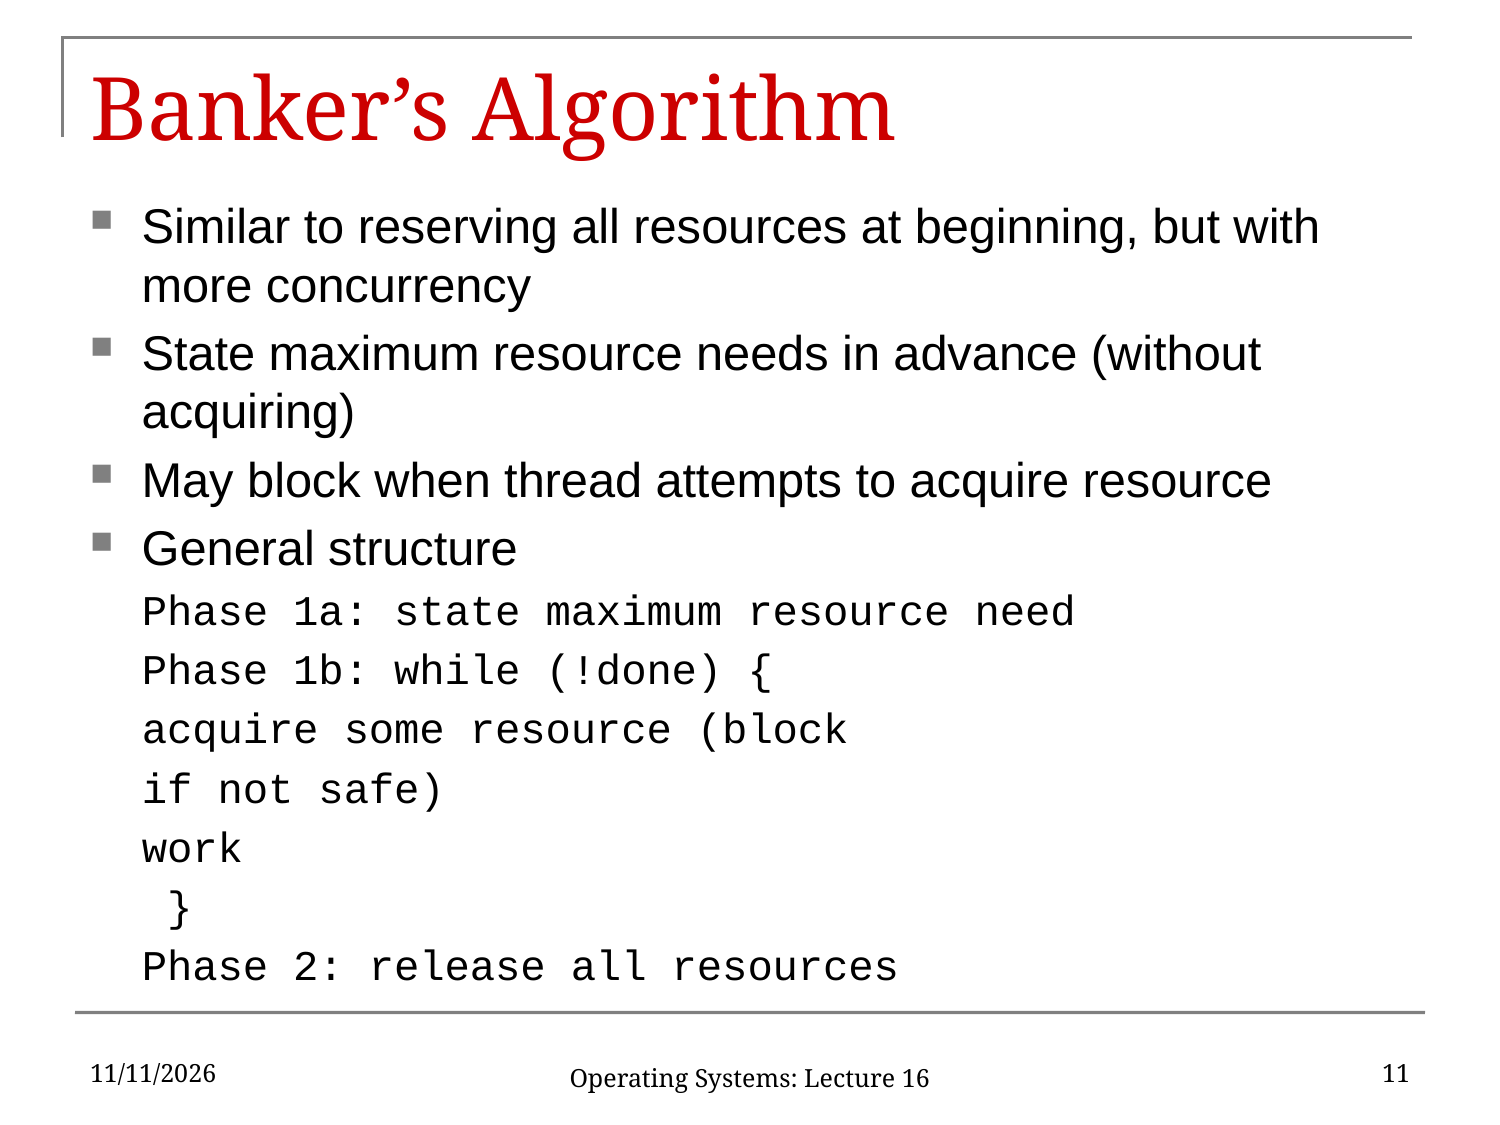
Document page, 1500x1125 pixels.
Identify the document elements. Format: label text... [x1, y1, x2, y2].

title Banker’s Algorithm [75, 45, 1425, 163]
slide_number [74, 1023, 426, 1100]
list Similar to reserving all resources at beginning, but with more concurrency State maximum resource needs in advance (without acquiring) May block when thread attempts to acquire resource General structure Phase 1a: state maximum resource need Phase 1b: while (!done) { acquire some resource (block if not safe) work } Phase 2: release all resources [75, 187, 1425, 1006]
footer Operating Systems: Lecture 16 [512, 1024, 988, 1101]
slide_number 11 [1074, 1023, 1426, 1100]
